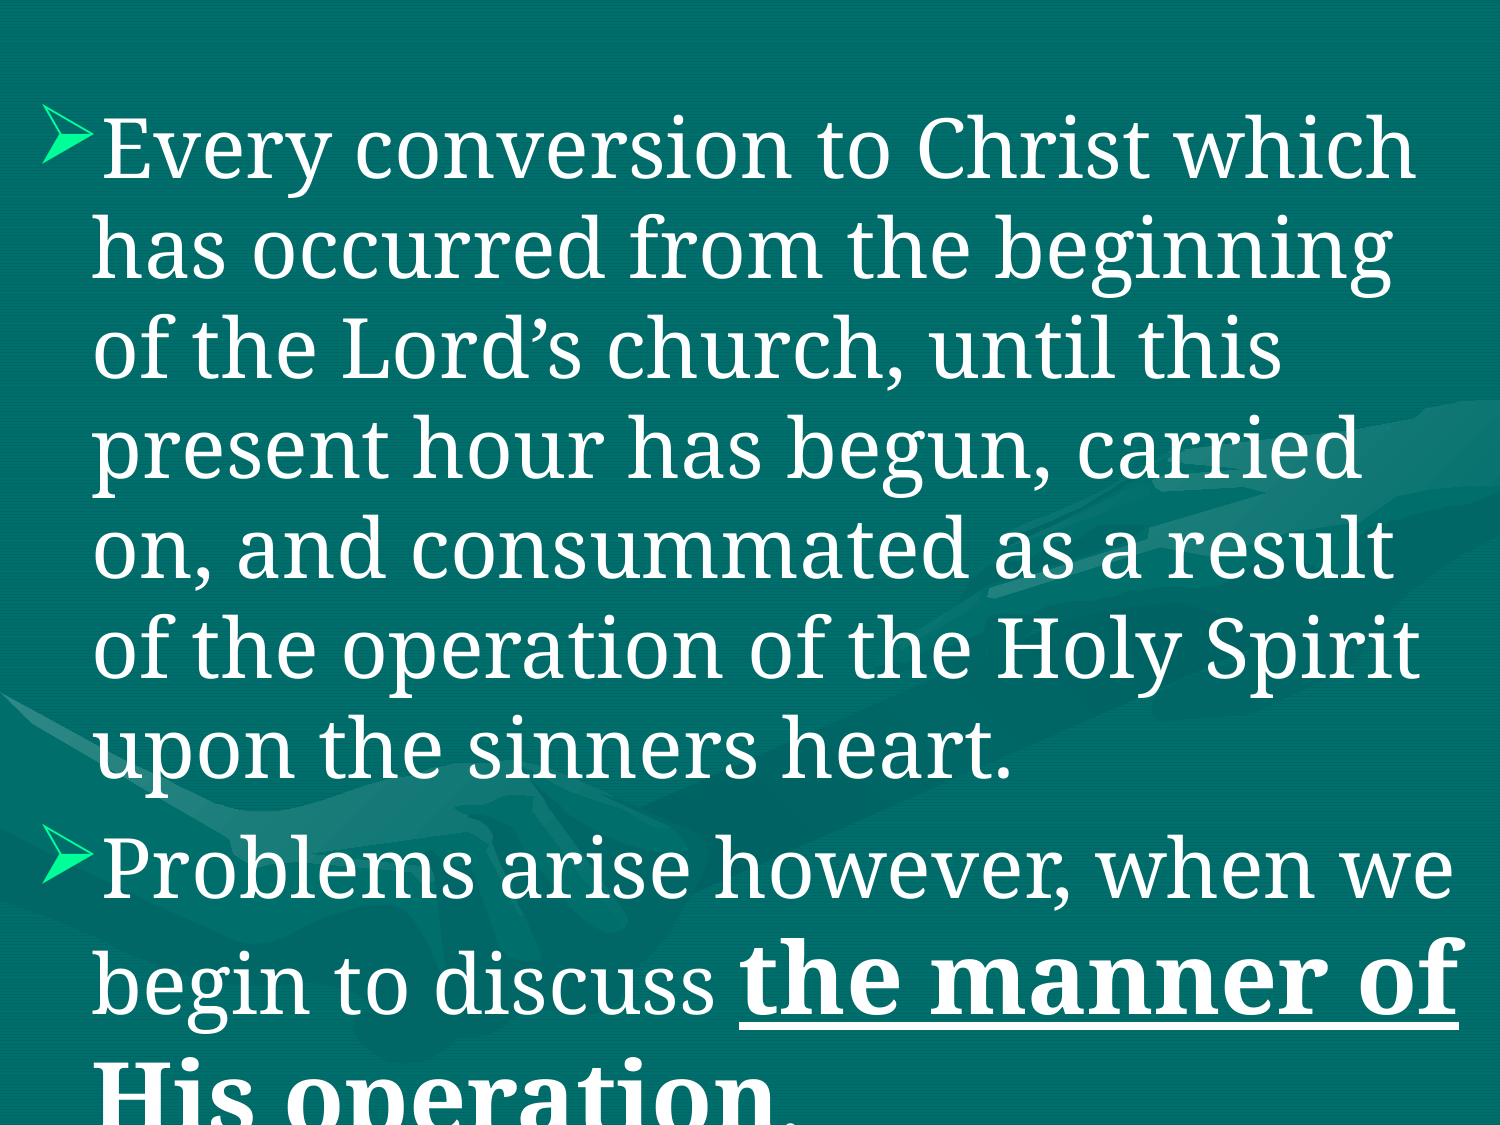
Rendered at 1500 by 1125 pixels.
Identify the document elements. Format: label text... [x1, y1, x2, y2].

list Every conversion to Christ which has occurred from the beginning of the Lord’s church, until this present hour has begun, carried on, and consummated as a result of the operation of the Holy Spirit upon the sinners heart. Problems arise however, when we begin to discuss the manner of His operation. [20, 87, 1483, 1125]
